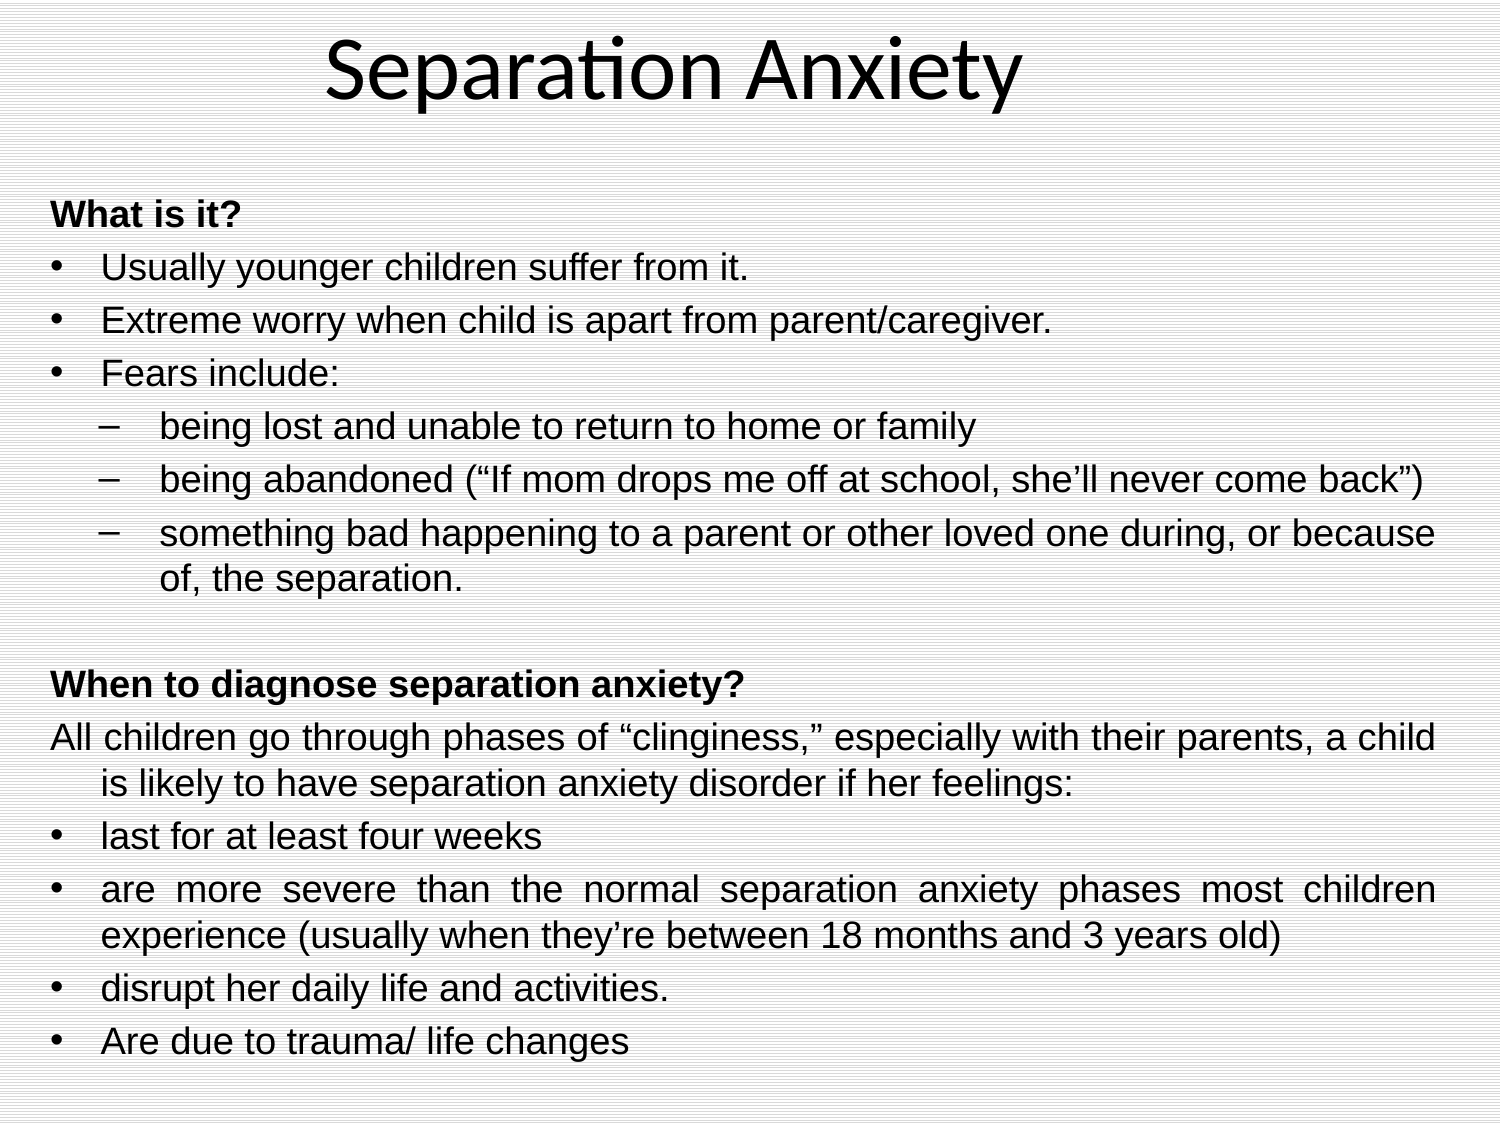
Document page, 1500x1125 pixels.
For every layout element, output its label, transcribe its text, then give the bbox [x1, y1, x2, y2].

list What is it? Usually younger children suffer from it. Extreme worry when child is apart from parent/caregiver. Fears include: being lost and unable to return to home or family being abandoned (“If mom drops me off at school, she’ll never come back”) something bad happening to a parent or other loved one during, or because of, the separation. When to diagnose separation anxiety? All children go through phases of “clinginess,” especially with their parents, a child is likely to have separation anxiety disorder if her feelings: last for at least four weeks are more severe than the normal separation anxiety phases most children experience (usually when they’re between 18 months and 3 years old) disrupt her daily life and activities. Are due to trauma/ life changes [35, 128, 1454, 1102]
title Separation Anxiety [0, 0, 1350, 126]
